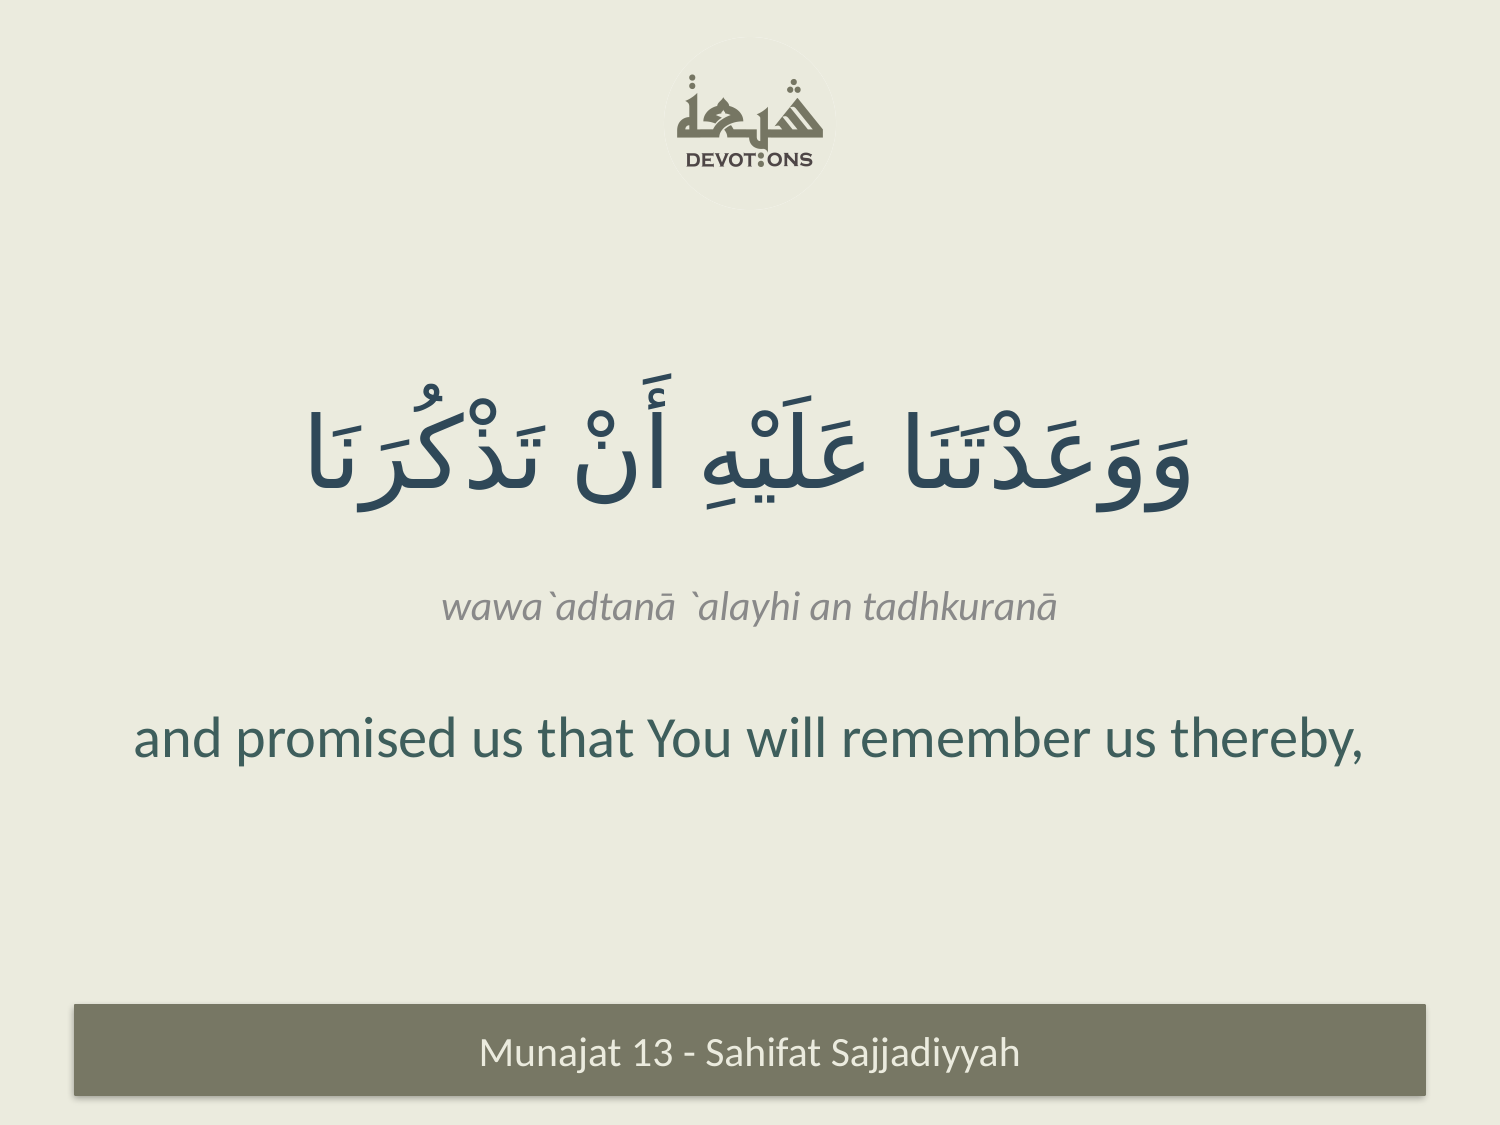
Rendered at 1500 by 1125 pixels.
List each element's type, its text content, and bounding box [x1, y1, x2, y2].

picture [656, 29, 844, 218]
text_box [74, 1004, 1426, 1096]
text_box وَوَعَدْتَنَا عَلَيْهِ أَنْ تَذْكُرَنَا wawa`adtanā `alayhi an tadhkuranā and promised us that You will remember us thereby, [74, 381, 1425, 776]
text_box Munajat 13 - Sahifat Sajjadiyyah [463, 1017, 1037, 1083]
